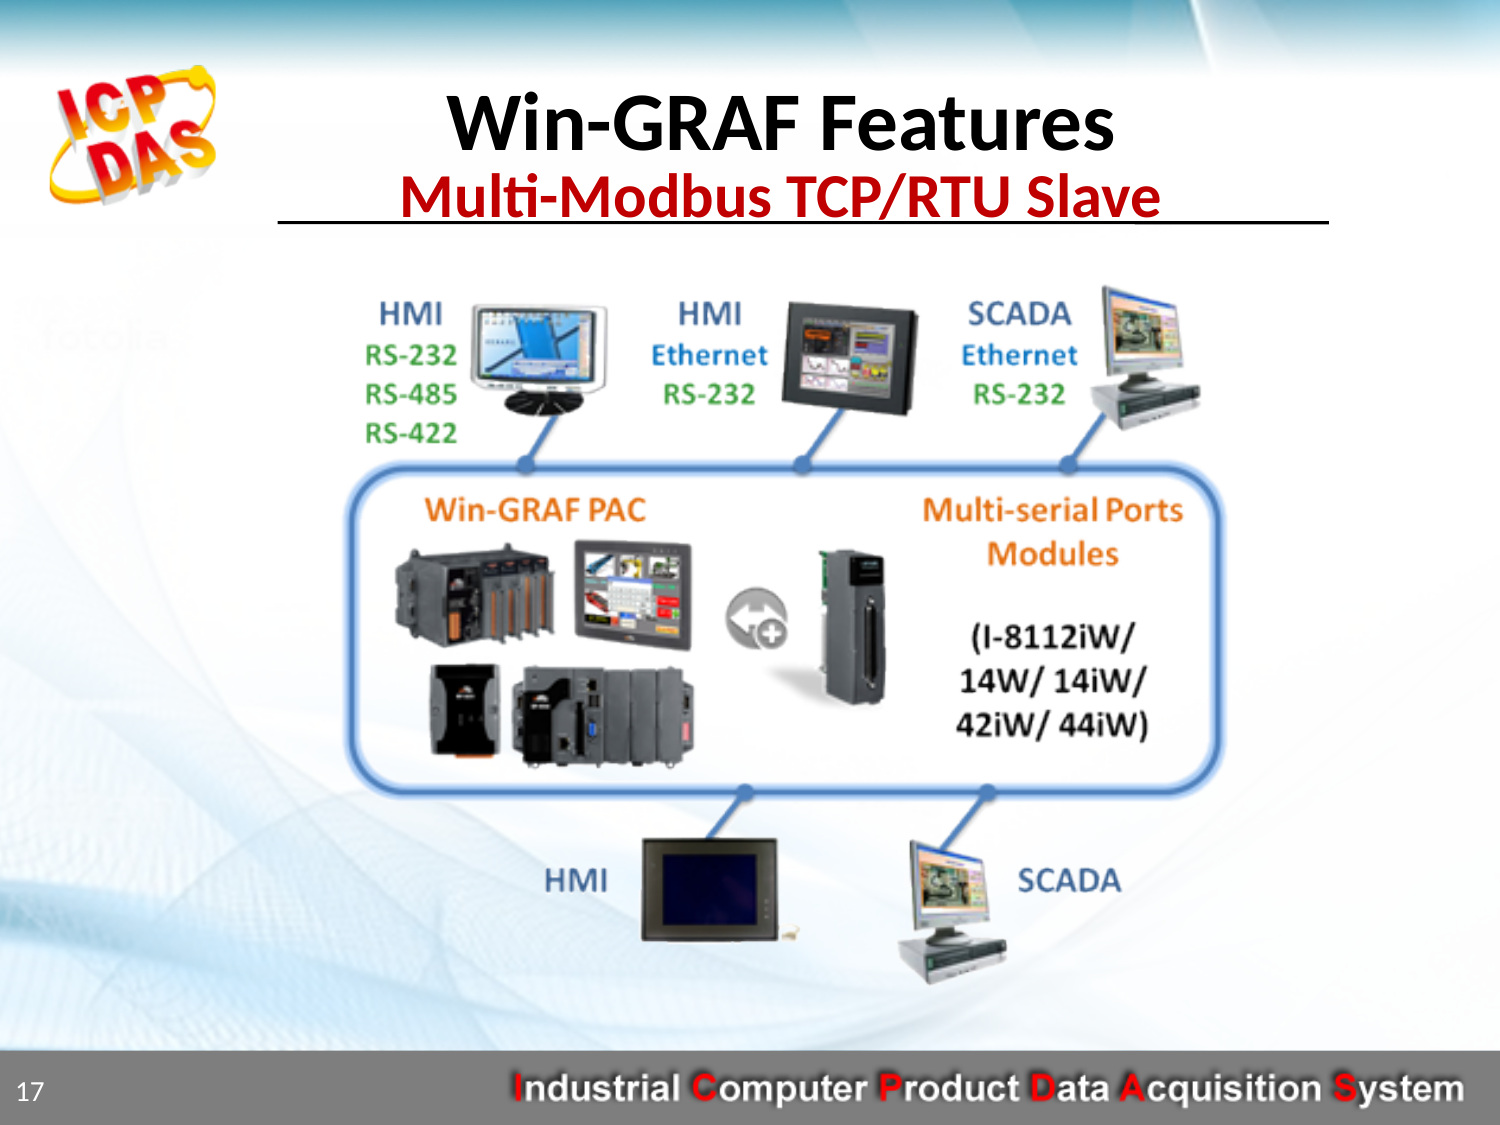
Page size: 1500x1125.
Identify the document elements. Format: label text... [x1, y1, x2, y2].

text_box Multi-Modbus TCP/RTU Slave [181, 147, 1381, 238]
picture [0, 0, 1500, 1125]
text_box Win-GRAF Features [143, 23, 1419, 211]
slide_number 17 [0, 1054, 176, 1125]
